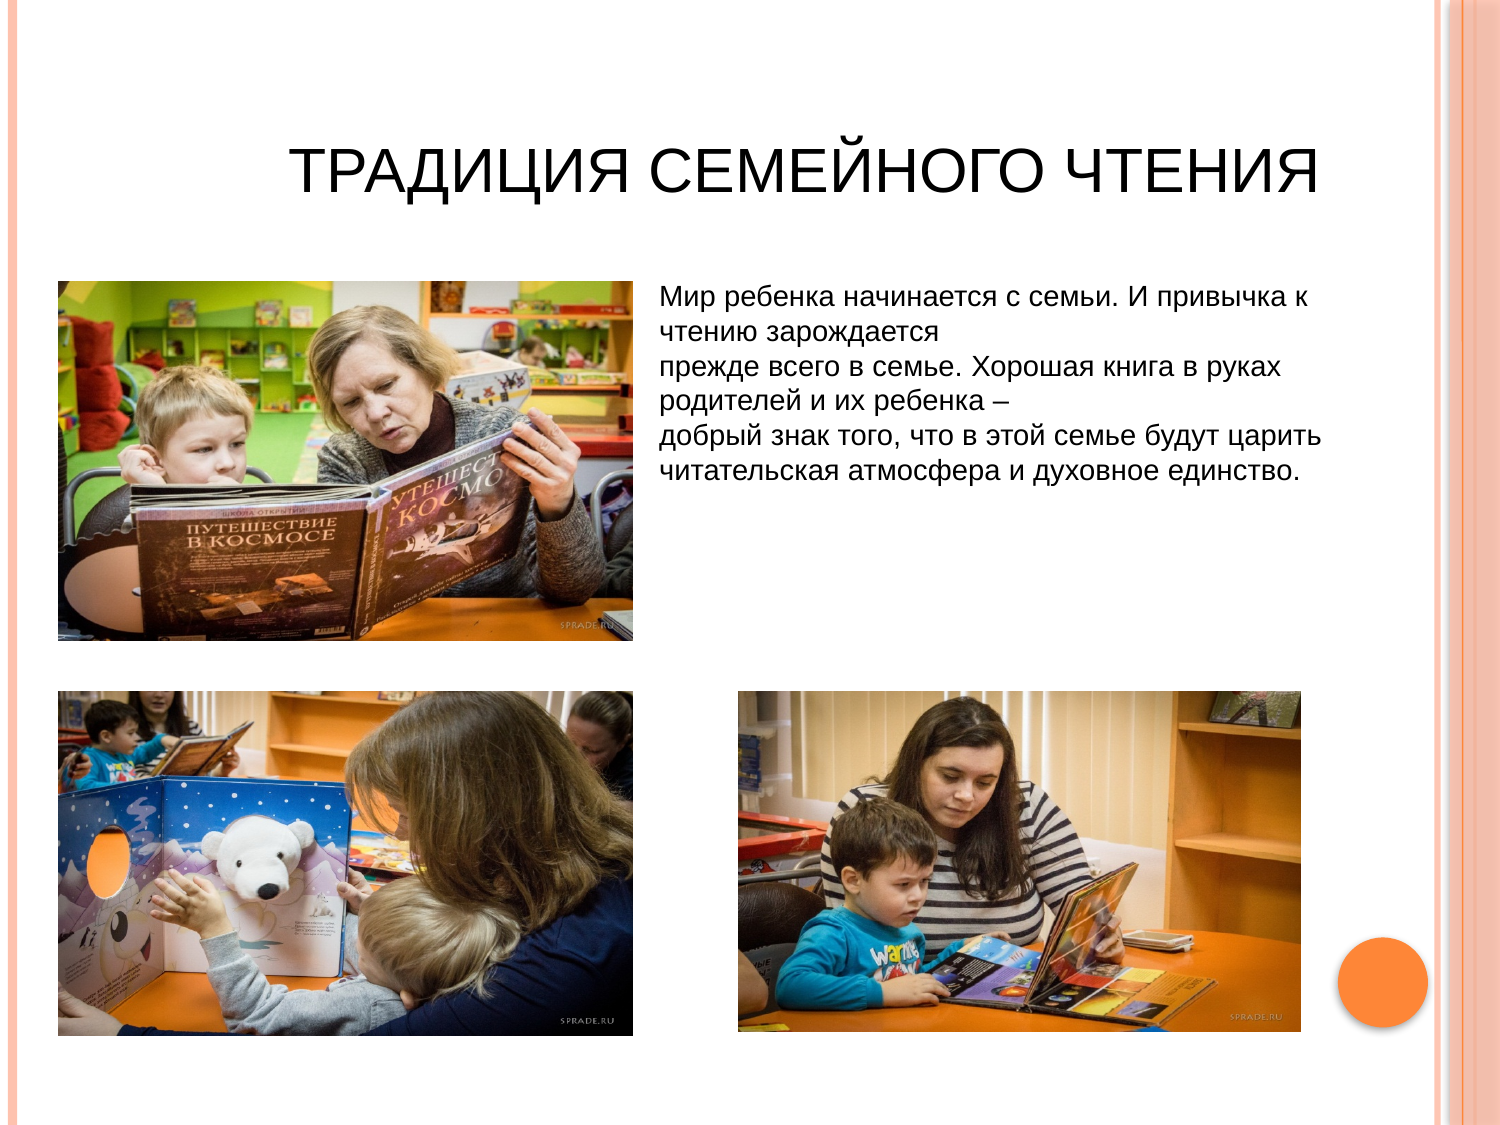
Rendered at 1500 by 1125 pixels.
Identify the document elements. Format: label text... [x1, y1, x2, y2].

picture [57, 690, 634, 1037]
title традиция семейного чтения [187, 105, 1429, 213]
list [57, 280, 634, 642]
picture [737, 690, 1302, 1032]
text_box Мир ребенка начинается с семьи. И привычка к чтению зарождается прежде всего в семье. Хорошая книга в руках родителей и их ребенка – добрый знак того, что в этой семье будут царить читательская атмосфера и духовное единство. [644, 269, 1395, 494]
